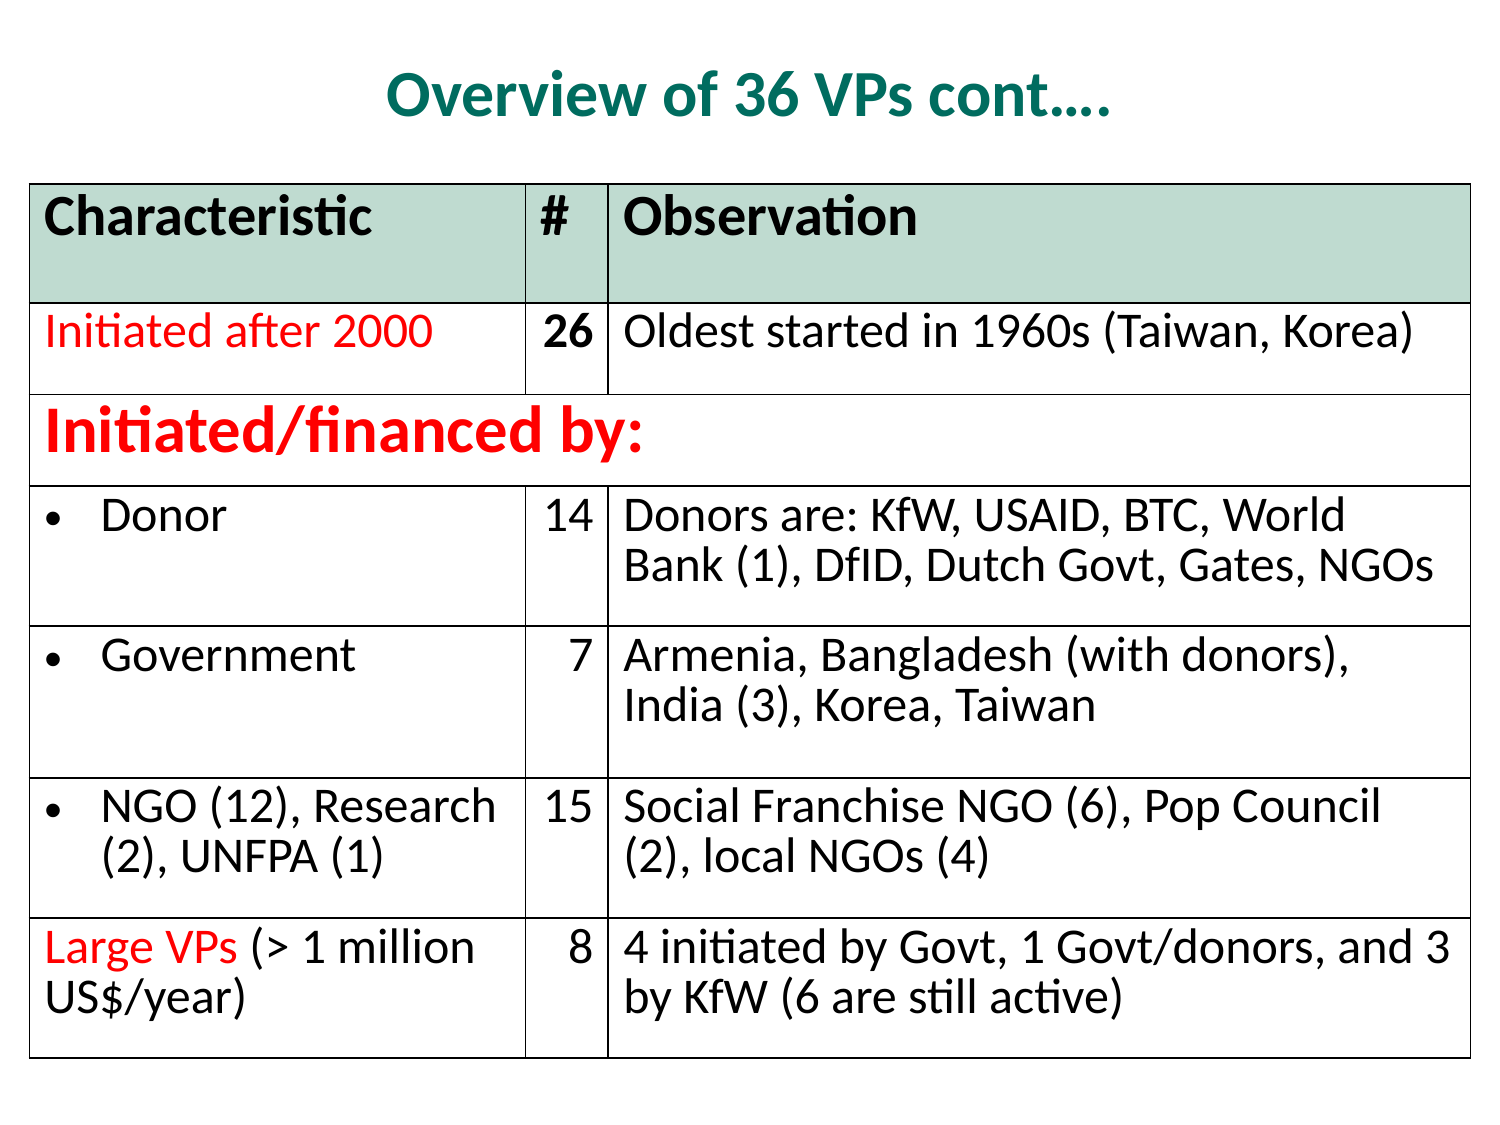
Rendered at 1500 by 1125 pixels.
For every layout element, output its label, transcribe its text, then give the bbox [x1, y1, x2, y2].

table_cell Social Franchise NGO (6), Pop Council (2), local NGOs (4) [609, 779, 1470, 917]
table_cell 14 [526, 487, 607, 625]
table_cell Large VPs (> 1 million US$/year) [30, 919, 525, 1057]
table_header # [526, 185, 607, 302]
table_cell Donors are: KfW, USAID, BTC, World Bank (1), DfID, Dutch Govt, Gates, NGOs [609, 487, 1470, 625]
table_cell Donor [30, 487, 525, 625]
table_cell Oldest started in 1960s (Taiwan, Korea) [609, 304, 1470, 394]
table_cell Initiated/financed by: [30, 395, 1470, 485]
table_cell Initiated after 2000 [30, 304, 525, 394]
title Overview of 36 VPs cont…. [74, 42, 1426, 138]
table_cell 26 [526, 304, 607, 394]
table_cell 8 [526, 919, 607, 1057]
table_cell Government [30, 627, 525, 777]
table_cell 7 [526, 627, 607, 777]
table_cell 15 [526, 779, 607, 917]
table_cell NGO (12), Research (2), UNFPA (1) [30, 779, 525, 917]
table_cell Armenia, Bangladesh (with donors), India (3), Korea, Taiwan [609, 627, 1470, 777]
table_header Characteristic [30, 185, 525, 302]
table_cell 4 initiated by Govt, 1 Govt/donors, and 3 by KfW (6 are still active) [609, 919, 1470, 1057]
table_header Observation [609, 185, 1470, 302]
